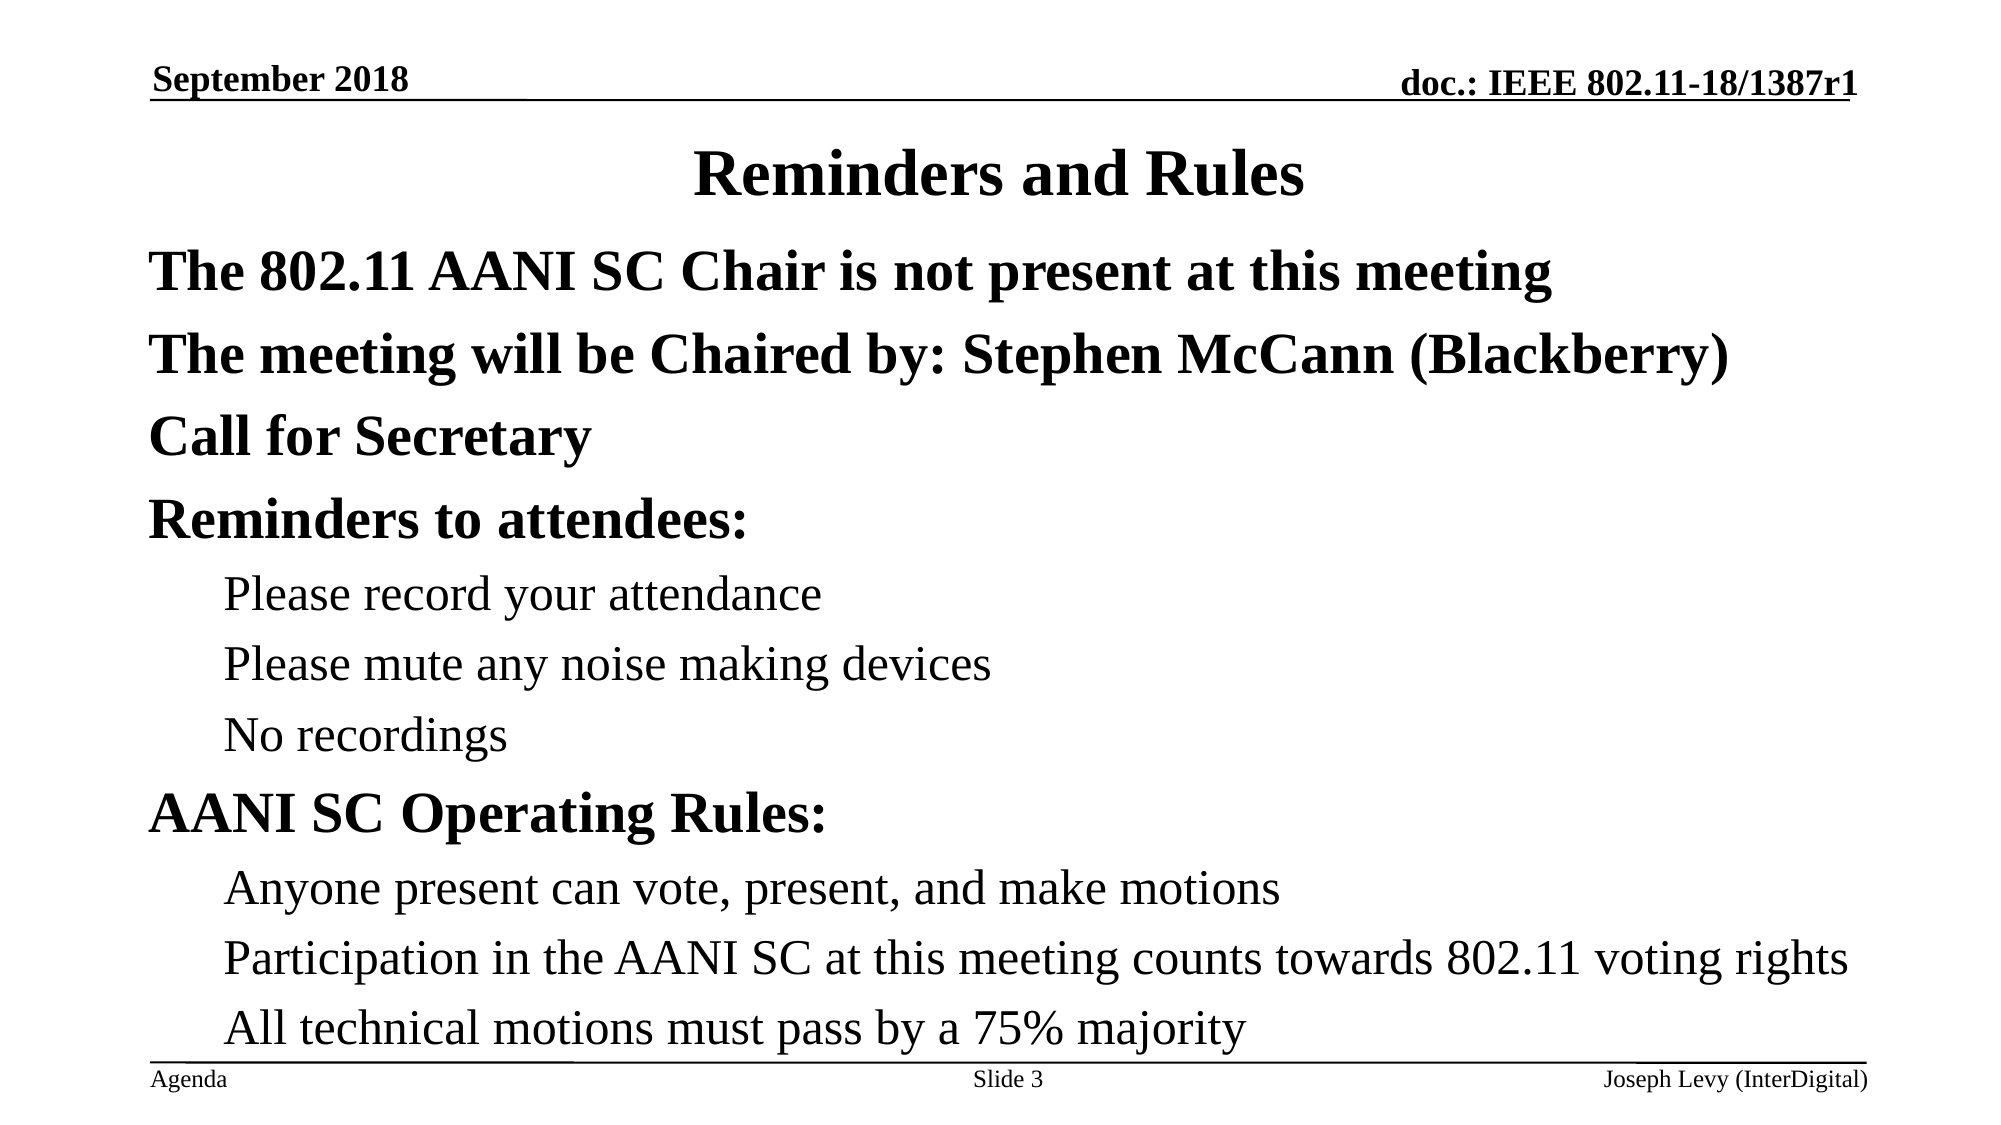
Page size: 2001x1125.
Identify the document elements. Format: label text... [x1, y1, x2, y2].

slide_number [152, 54, 563, 100]
slide_number Slide 3 [950, 1061, 1067, 1123]
footer Joseph Levy (InterDigital) [1171, 1061, 1869, 1093]
list The 802.11 AANI SC Chair is not present at this meeting The meeting will be Chaired by: Stephen McCann (Blackberry) Call for Secretary Reminders to attendees: Please record your attendance Please mute any noise making devices No recordings AANI SC Operating Rules: Anyone present can vote, present, and make motions Participation in the AANI SC at this meeting counts towards 802.11 voting rights All technical motions must pass by a 75% majority [132, 224, 1884, 1050]
title Reminders and Rules [149, 112, 1850, 224]
